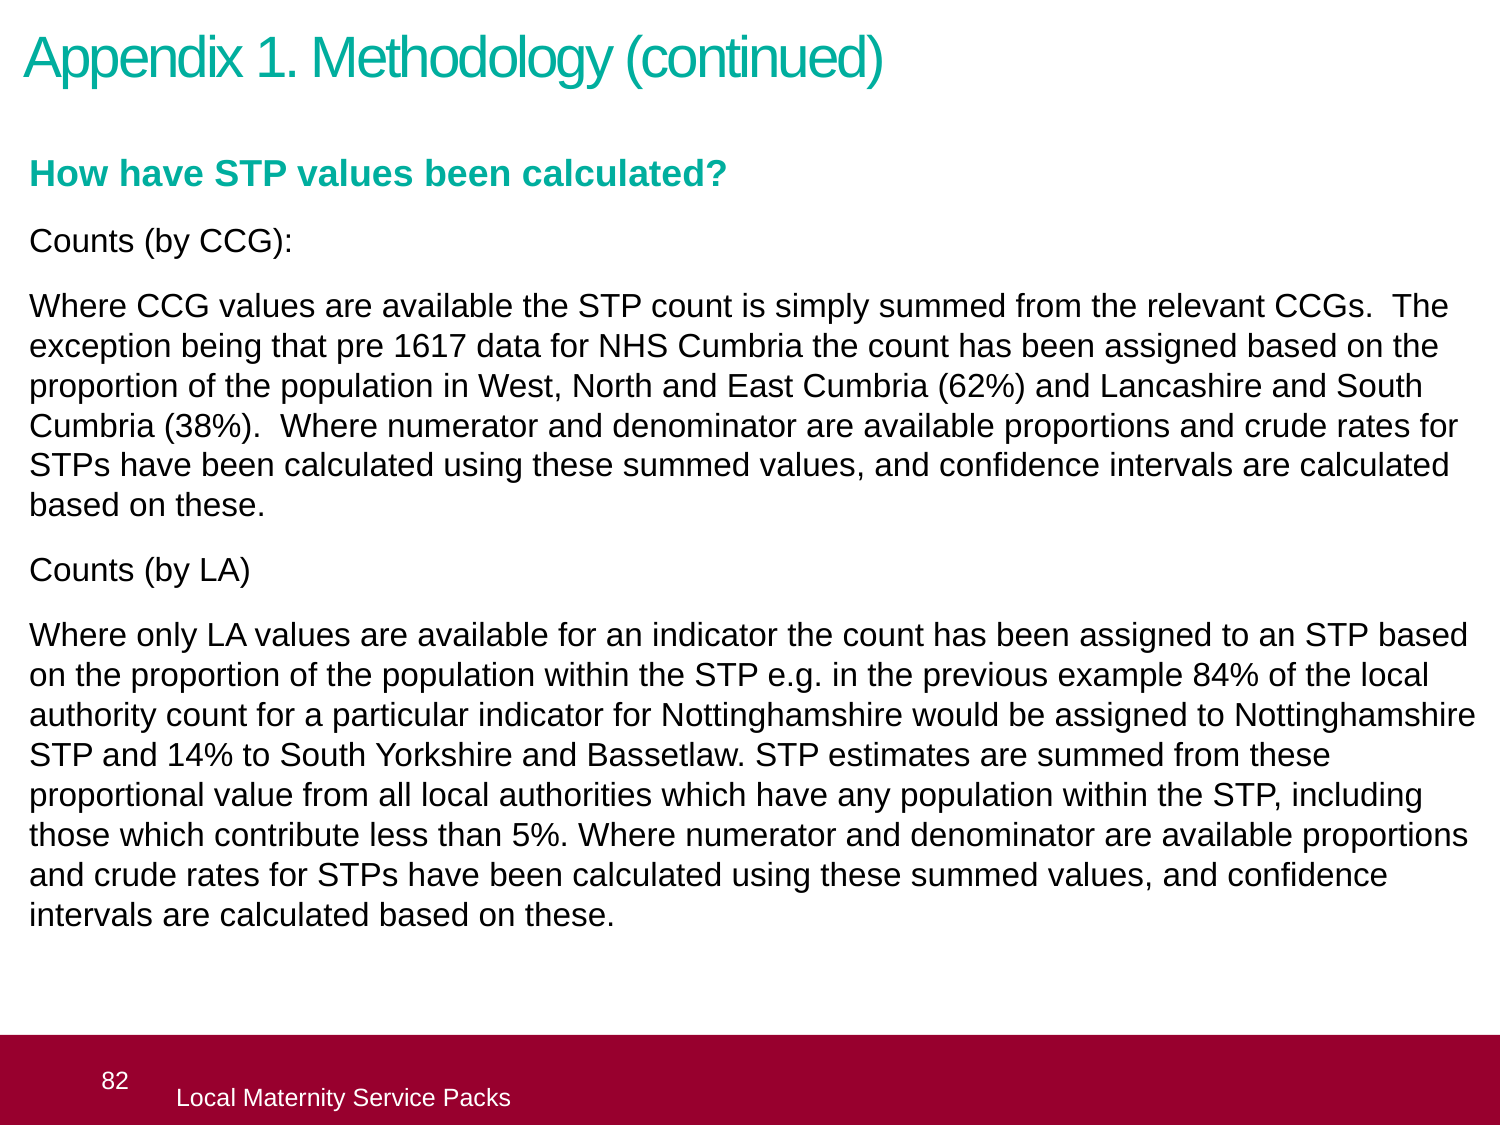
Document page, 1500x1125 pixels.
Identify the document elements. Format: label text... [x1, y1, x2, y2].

text_box Appendix 1. Methodology (continued) [23, 19, 1341, 126]
list How have STP values been calculated? Counts (by CCG): Where CCG values are available the STP count is simply summed from the relevant CCGs. The exception being that pre 1617 data for NHS Cumbria the count has been assigned based on the proportion of the population in West, North and East Cumbria (62%) and Lancashire and South Cumbria (38%). Where numerator and denominator are available proportions and crude rates for STPs have been calculated using these summed values, and confidence intervals are calculated based on these. Counts (by LA) Where only LA values are available for an indicator the count has been assigned to an STP based on the proportion of the population within the STP e.g. in the previous example 84% of the local authority count for a particular indicator for Nottinghamshire would be assigned to Nottinghamshire STP and 14% to South Yorkshire and Bassetlaw. STP estimates are summed from these proportional value from all local authorities which have any population within the STP, including those which contribute less than 5%. Where numerator and denominator are available proportions and crude rates for STPs have been calculated using these summed values, and confidence intervals are calculated based on these. [28, 148, 1483, 927]
slide_number 82 [0, 1034, 1500, 1125]
footer Local Maternity Service Packs [147, 1051, 1471, 1125]
